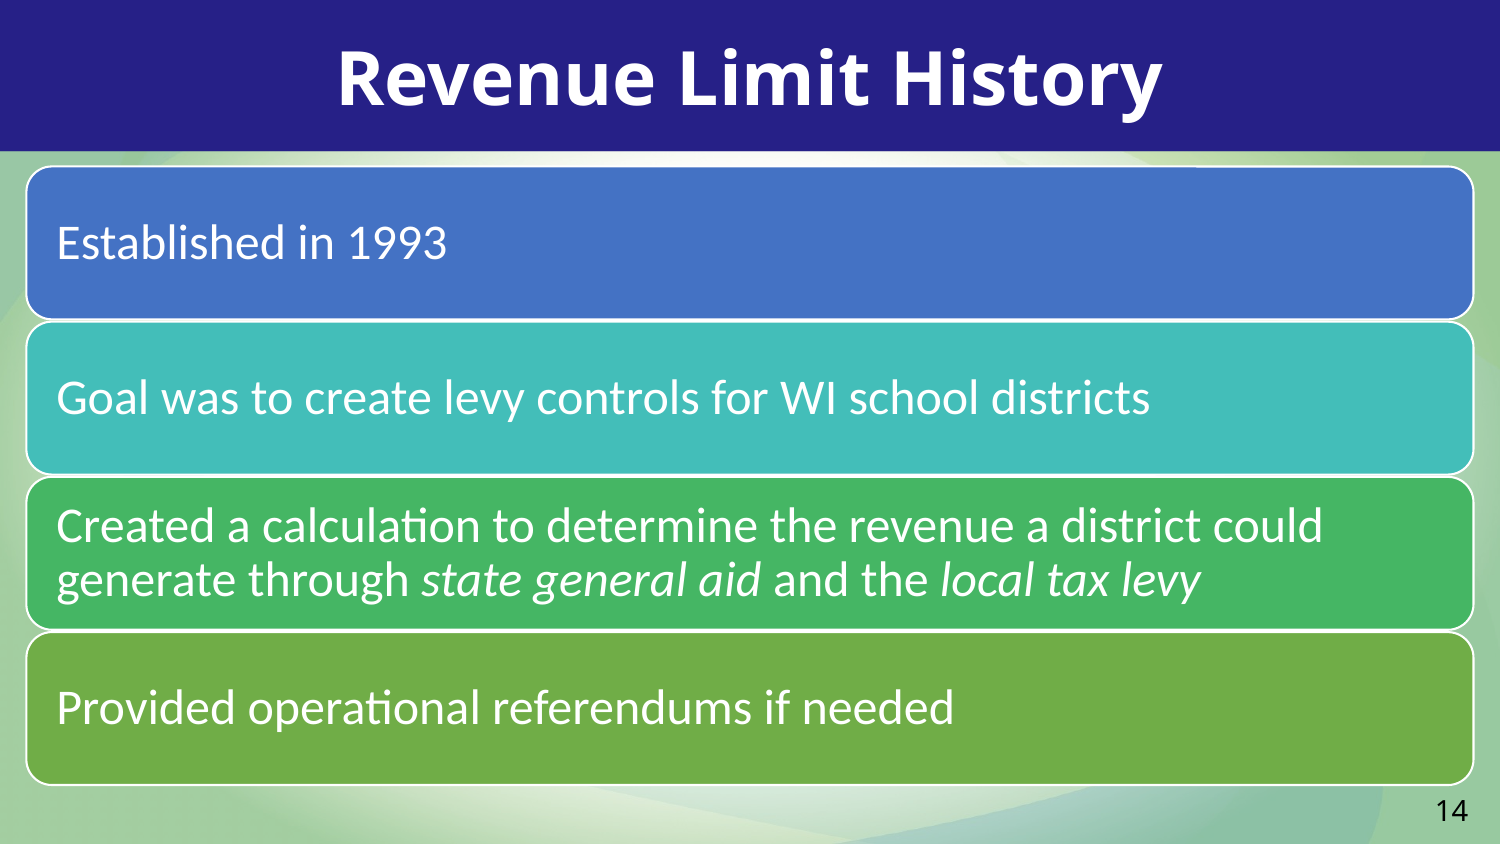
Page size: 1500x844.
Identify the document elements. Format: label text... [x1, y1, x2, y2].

list Revenue Limit History [0, 0, 1500, 152]
table_cell [0, 152, 1500, 844]
text_box 14 [1420, 785, 1500, 840]
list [26, 166, 1474, 786]
